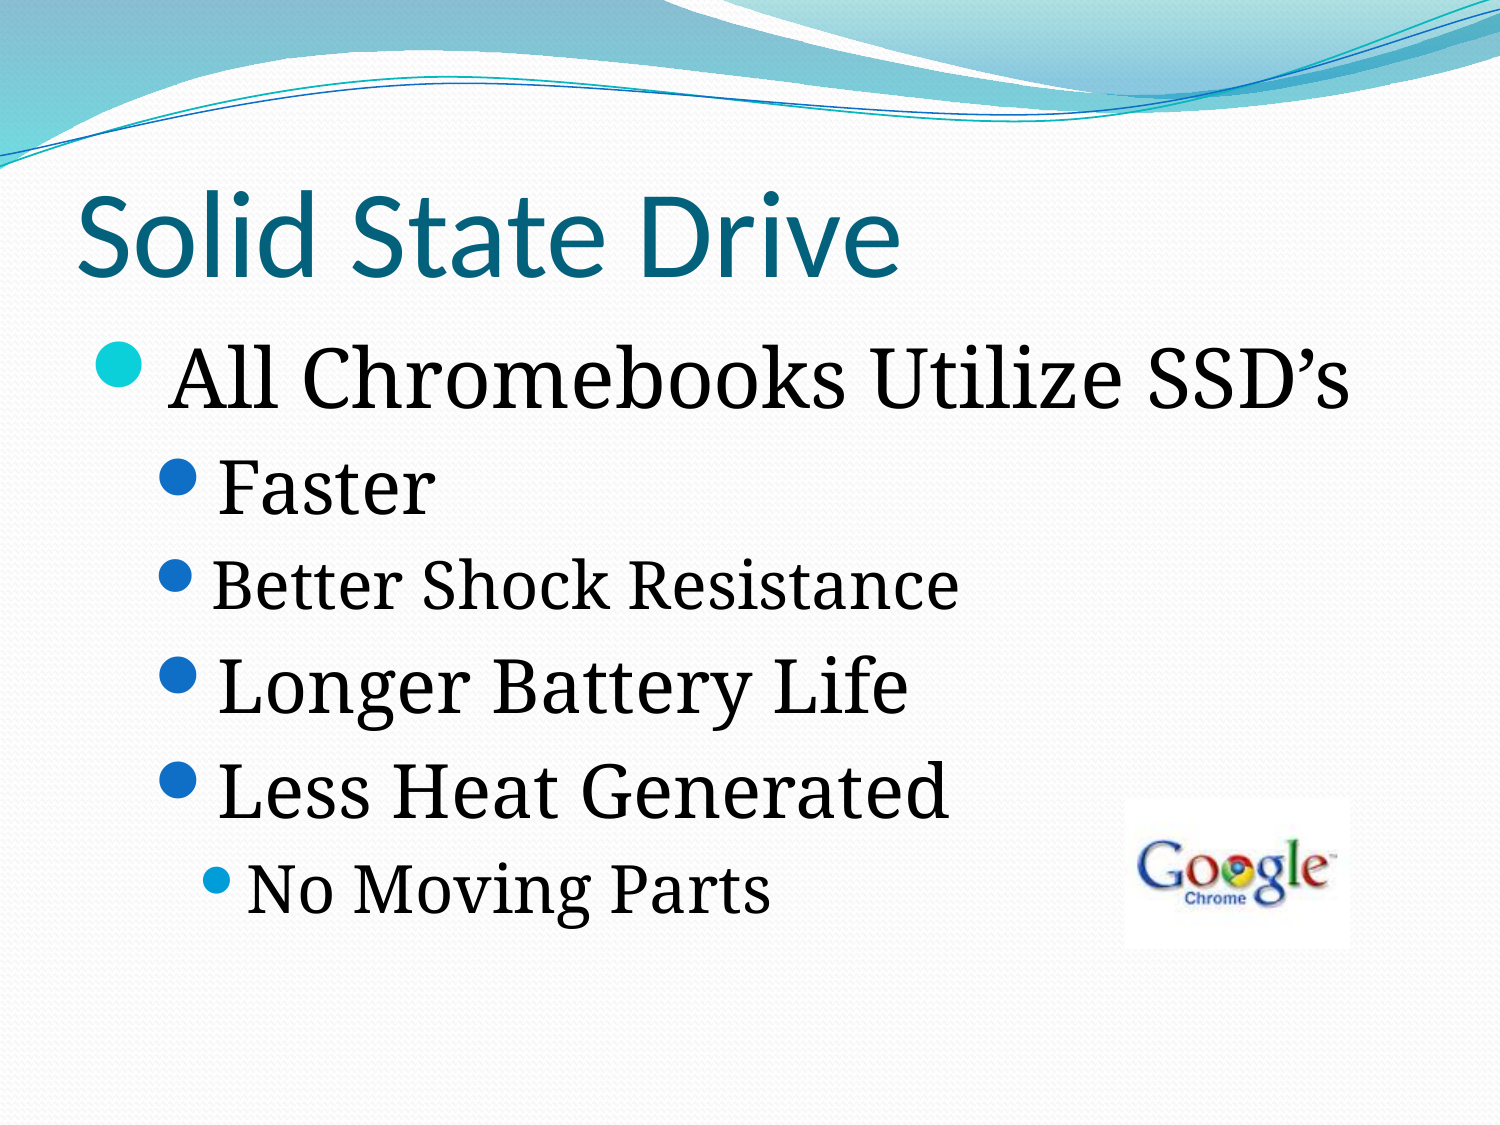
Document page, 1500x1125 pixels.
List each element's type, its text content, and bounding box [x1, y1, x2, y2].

title Solid State Drive [75, 115, 1425, 303]
picture [1124, 799, 1351, 949]
list All Chromebooks Utilize SSD’s Faster Better Shock Resistance Longer Battery Life Less Heat Generated No Moving Parts [75, 317, 1425, 1038]
